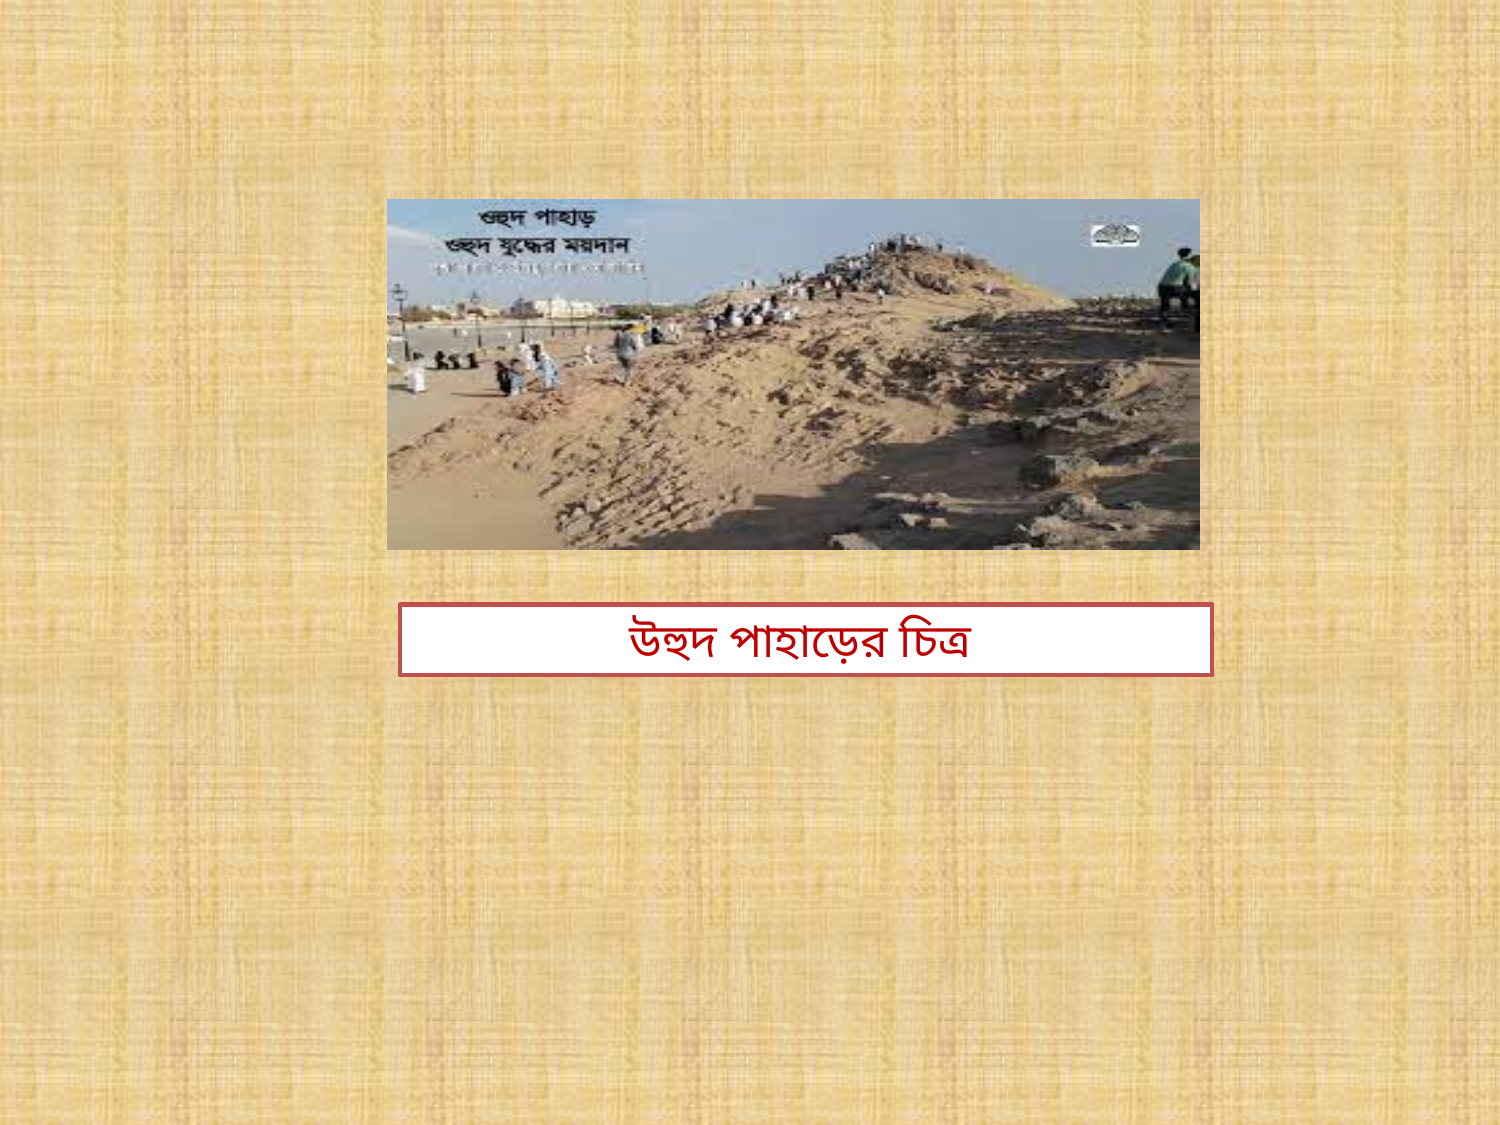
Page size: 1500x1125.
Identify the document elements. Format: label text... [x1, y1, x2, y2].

picture [0, 0, 1500, 1125]
subtitle উহুদ পাহাড়ের চিত্র [398, 602, 1214, 677]
